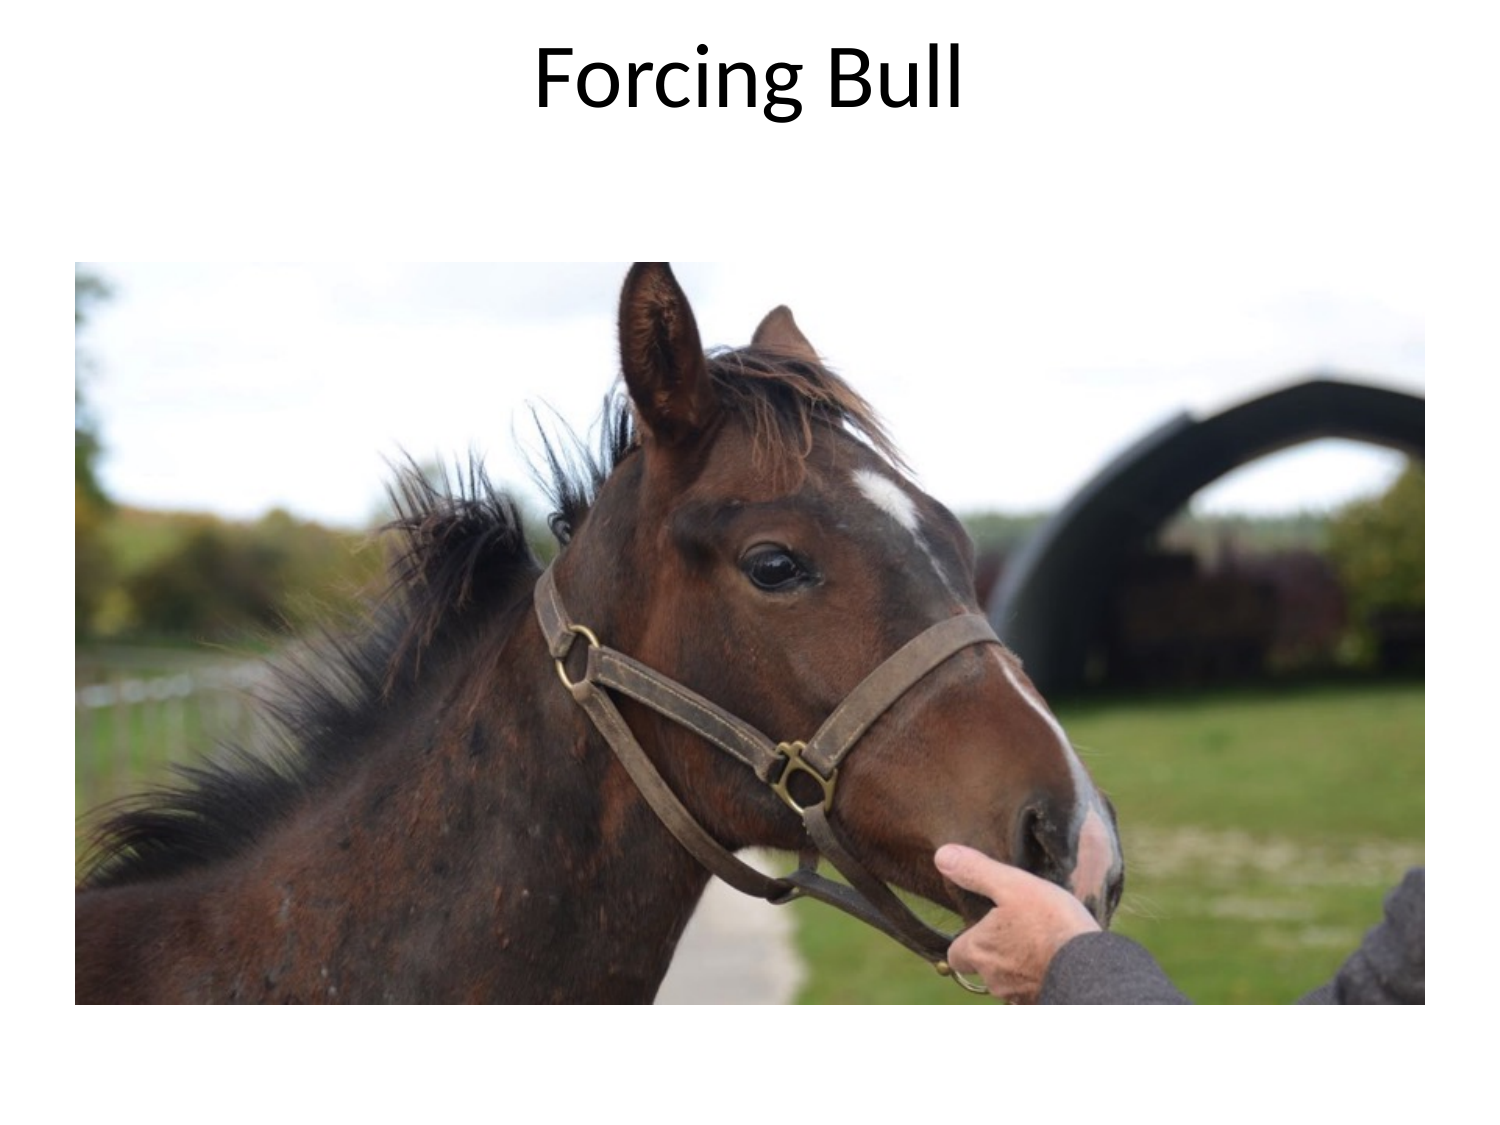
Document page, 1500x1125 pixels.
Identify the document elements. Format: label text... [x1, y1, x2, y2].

title Forcing Bull [75, 4, 1425, 138]
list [74, 262, 1426, 1006]
